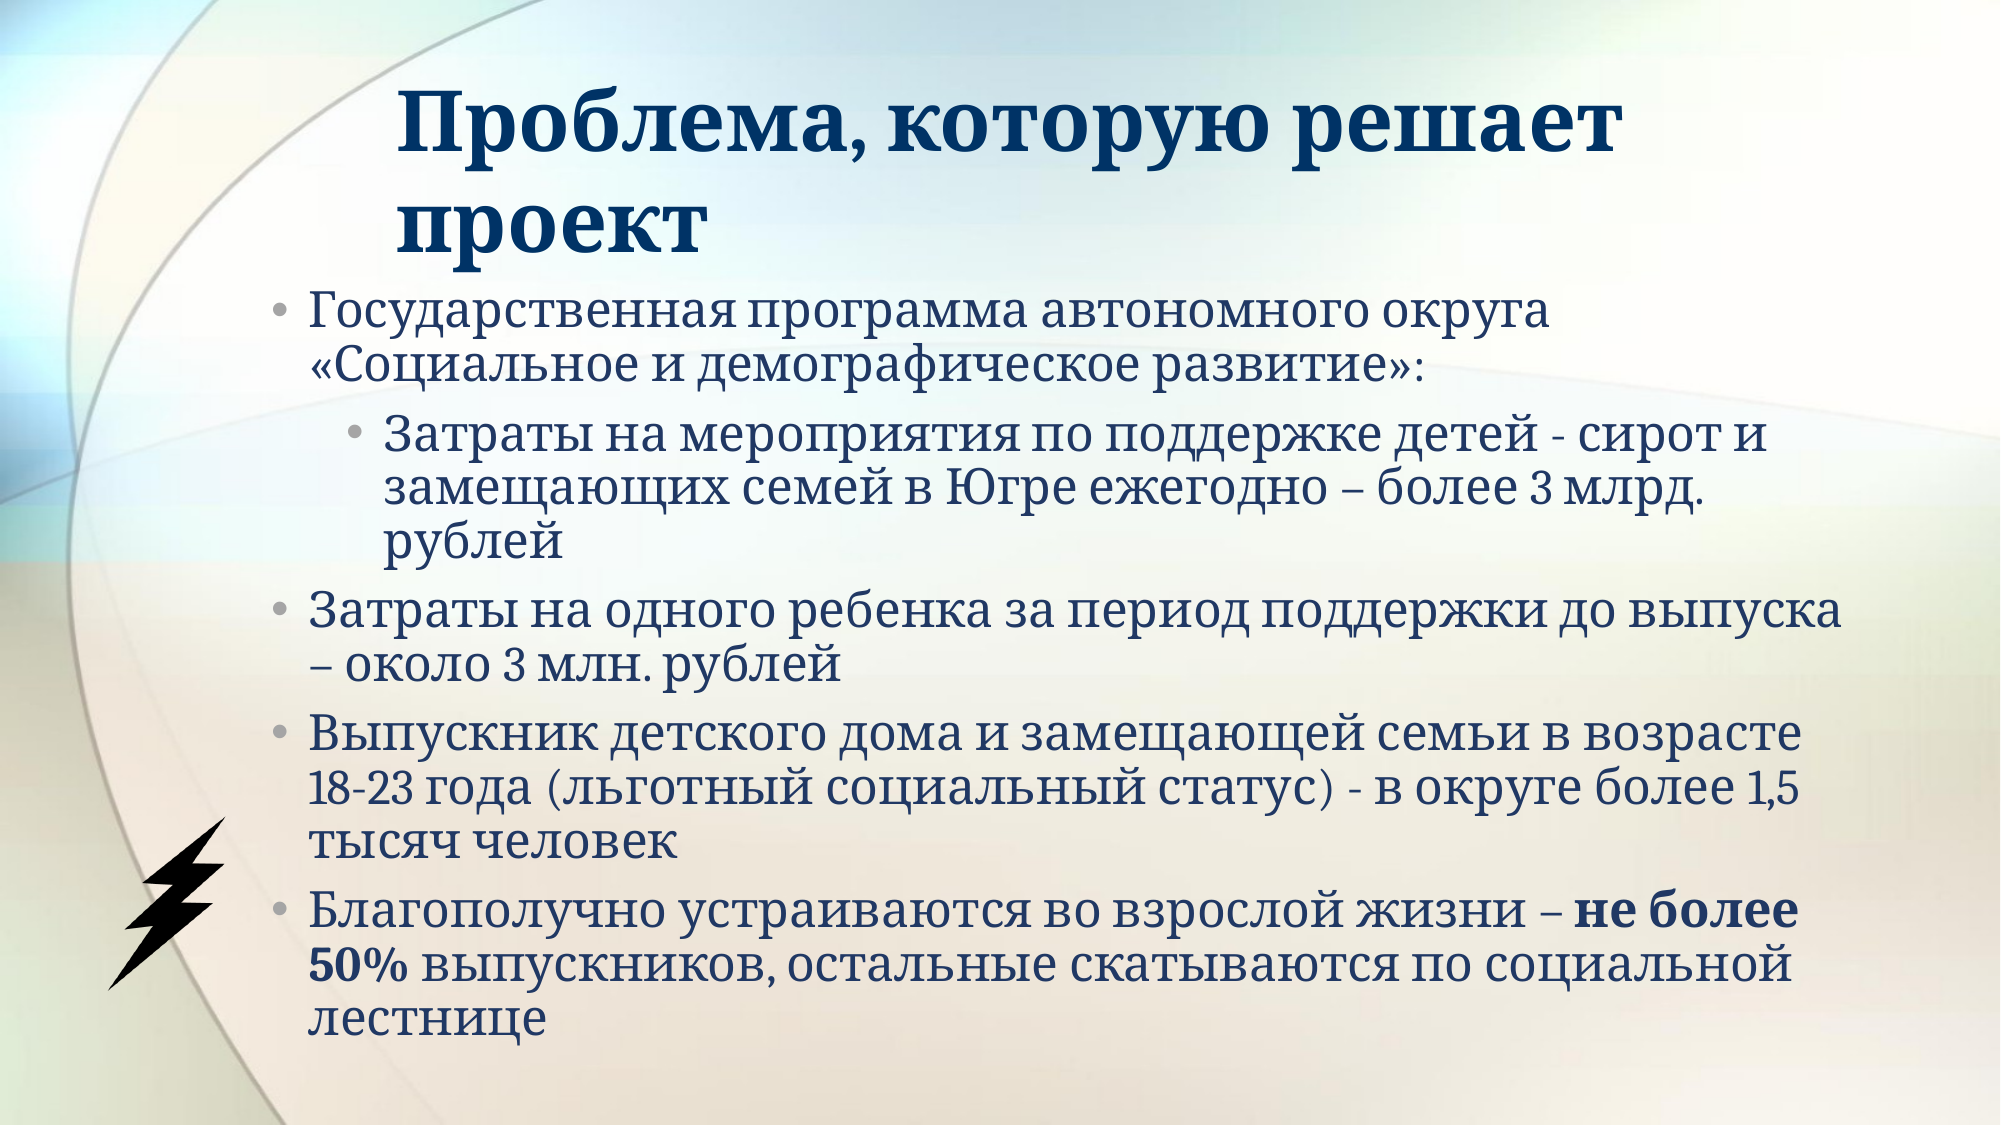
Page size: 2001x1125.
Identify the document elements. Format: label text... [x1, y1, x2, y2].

picture [0, 0, 2001, 1125]
title Проблема, которую решает проект [381, 59, 1863, 277]
list Государственная программа автономного округа «Социальное и демографическое развитие»: Затраты на мероприятия по поддержке детей - сирот и замещающих семей в Югре ежегодно – более 3 млрд. рублей Затраты на одного ребенка за период поддержки до выпуска – около 3 млн. рублей Выпускник детского дома и замещающей семьи в возрасте 18-23 года (льготный социальный статус) - в округе более 1,5 тысяч человек Благополучно устраиваются во взрослой жизни – не более 50% выпускников, остальные скатываются по социальной лестнице [256, 277, 1863, 1087]
